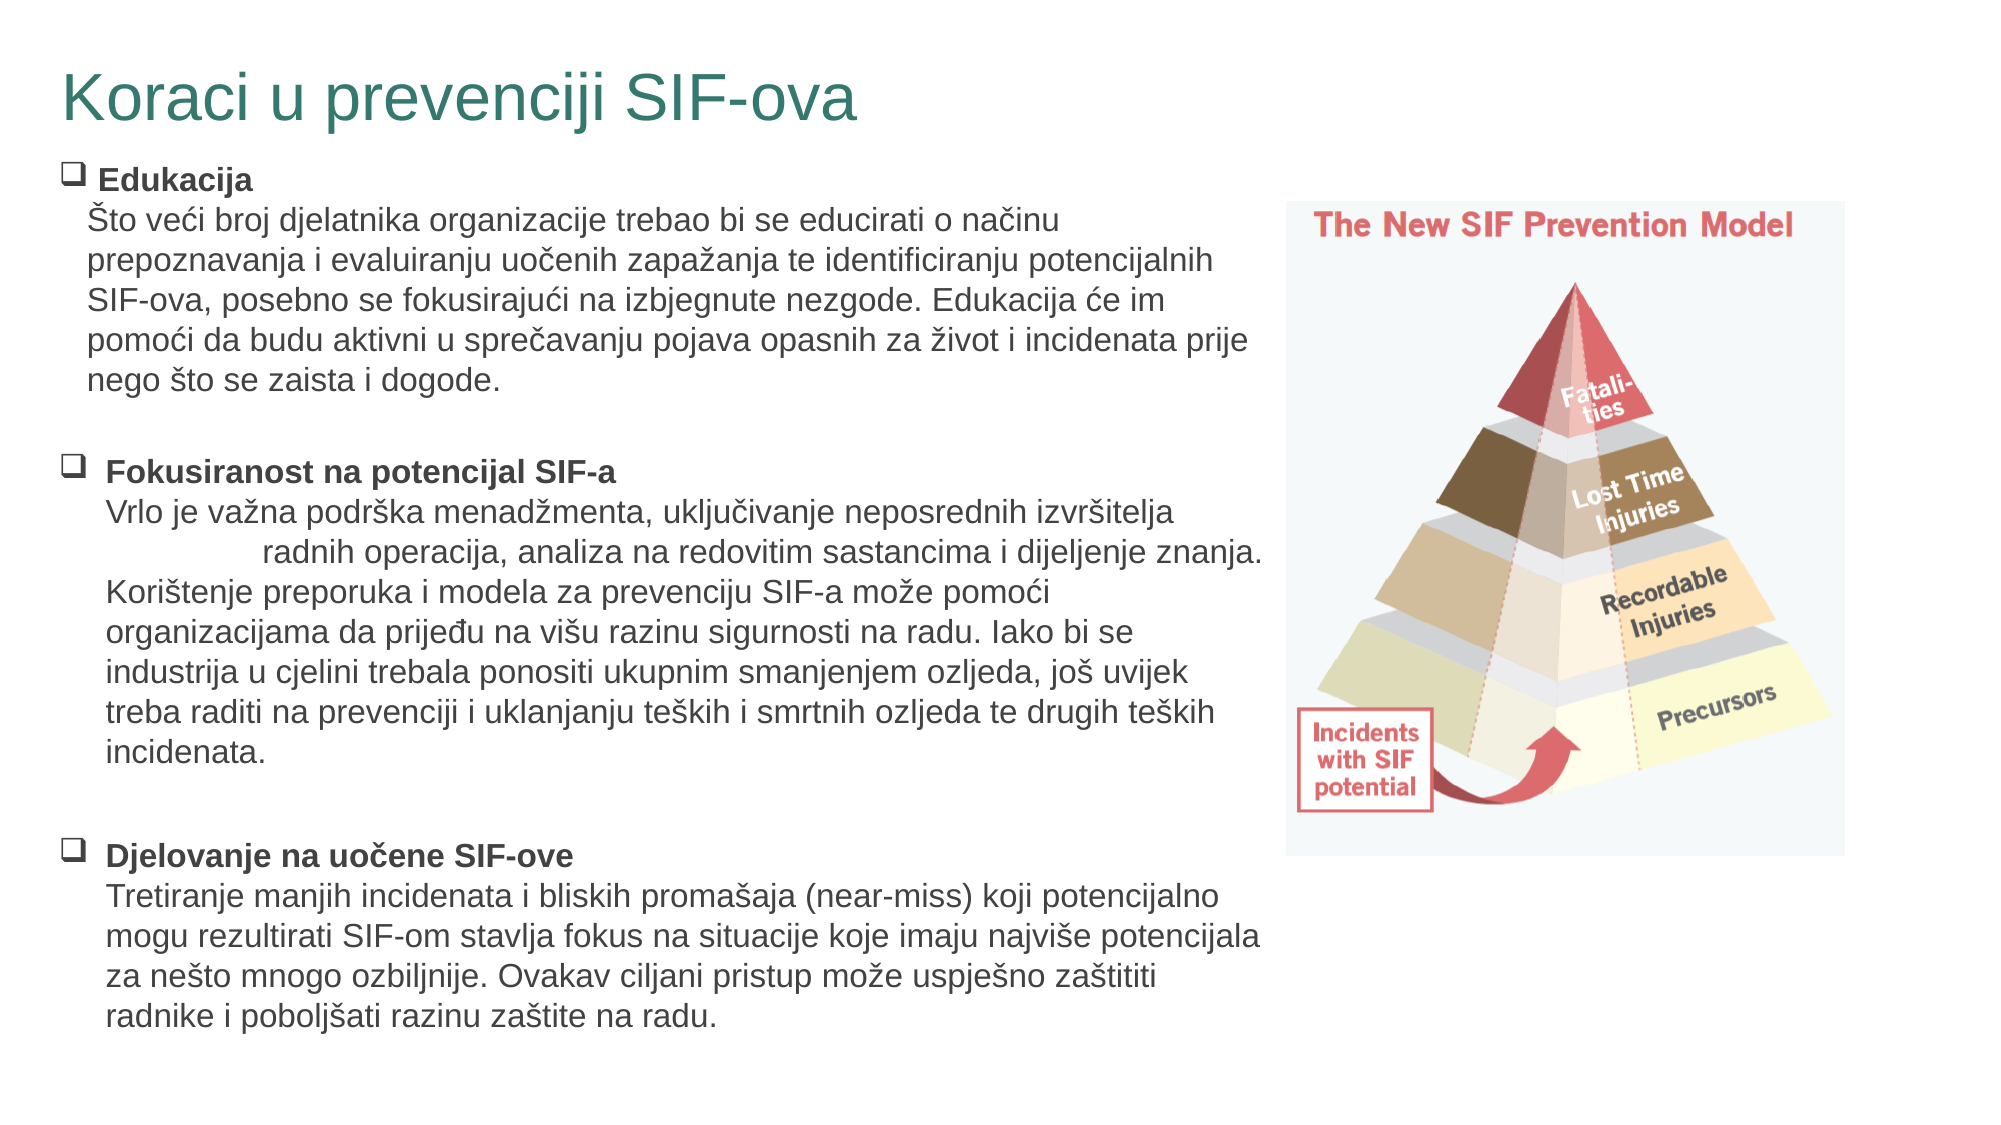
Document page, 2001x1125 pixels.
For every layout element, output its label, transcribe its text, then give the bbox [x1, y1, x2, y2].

text_box Edukacija Što veći broj djelatnika organizacije trebao bi se educirati o načinu prepoznavanja i evaluiranju uočenih zapažanja te identificiranju potencijalnih SIF-ova, posebno se fokusirajući na izbjegnute nezgode. Edukacija će im pomoći da budu aktivni u sprečavanju pojava opasnih za život i incidenata prije nego što se zaista i dogode. Fokusiranost na potencijal SIF-a Vrlo je važna podrška menadžmenta, uključivanje neposrednih izvršitelja radnih operacija, analiza na redovitim sastancima i dijeljenje znanja. Korištenje preporuka i modela za prevenciju SIF-a može pomoći organizacijama da prijeđu na višu razinu sigurnosti na radu. Iako bi se industrija u cjelini trebala ponositi ukupnim smanjenjem ozljeda, još uvijek treba raditi na prevenciji i uklanjanju teških i smrtnih ozljeda te drugih teških incidenata. Djelovanje na uočene SIF-ove Tretiranje manjih incidenata i bliskih promašaja (near-miss) koji potencijalno mogu rezultirati SIF-om stavlja fokus na situacije koje imaju najviše potencijala za nešto mnogo ozbiljnije. Ovakav ciljani pristup može uspješno zaštititi radnike i poboljšati razinu zaštite na radu. [43, 98, 1287, 1042]
picture [1286, 201, 1845, 856]
text_box Koraci u prevenciji SIF-ova [46, 33, 1772, 164]
